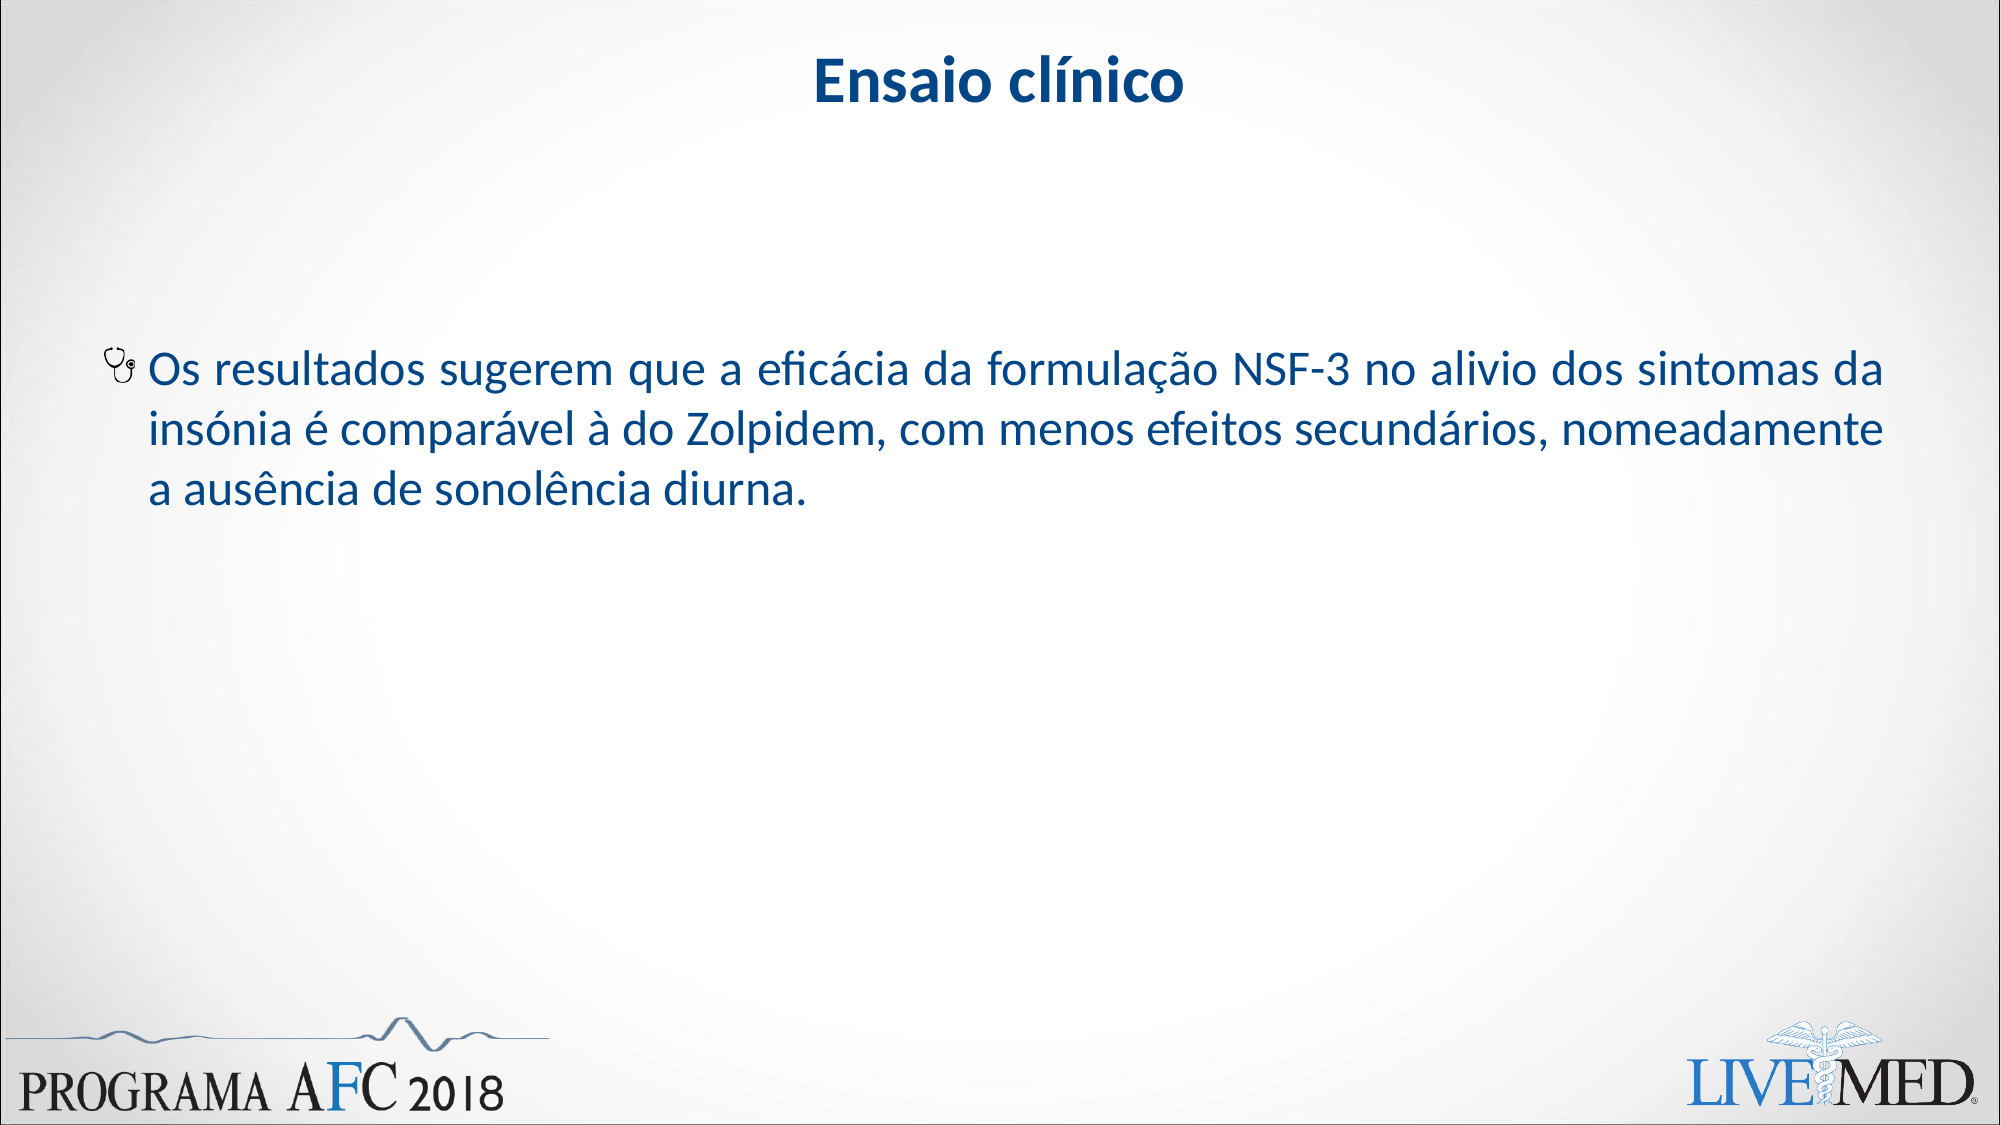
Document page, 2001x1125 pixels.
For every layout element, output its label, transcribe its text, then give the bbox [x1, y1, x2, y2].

title Ensaio clínico [99, 26, 1901, 126]
picture [0, 0, 2001, 1125]
list Os resultados sugerem que a eficácia da formulação NSF-3 no alivio dos sintomas da insónia é comparável à do Zolpidem, com menos efeitos secundários, nomeadamente a ausência de sonolência diurna. [0, 255, 1901, 1009]
picture [104, 347, 135, 383]
